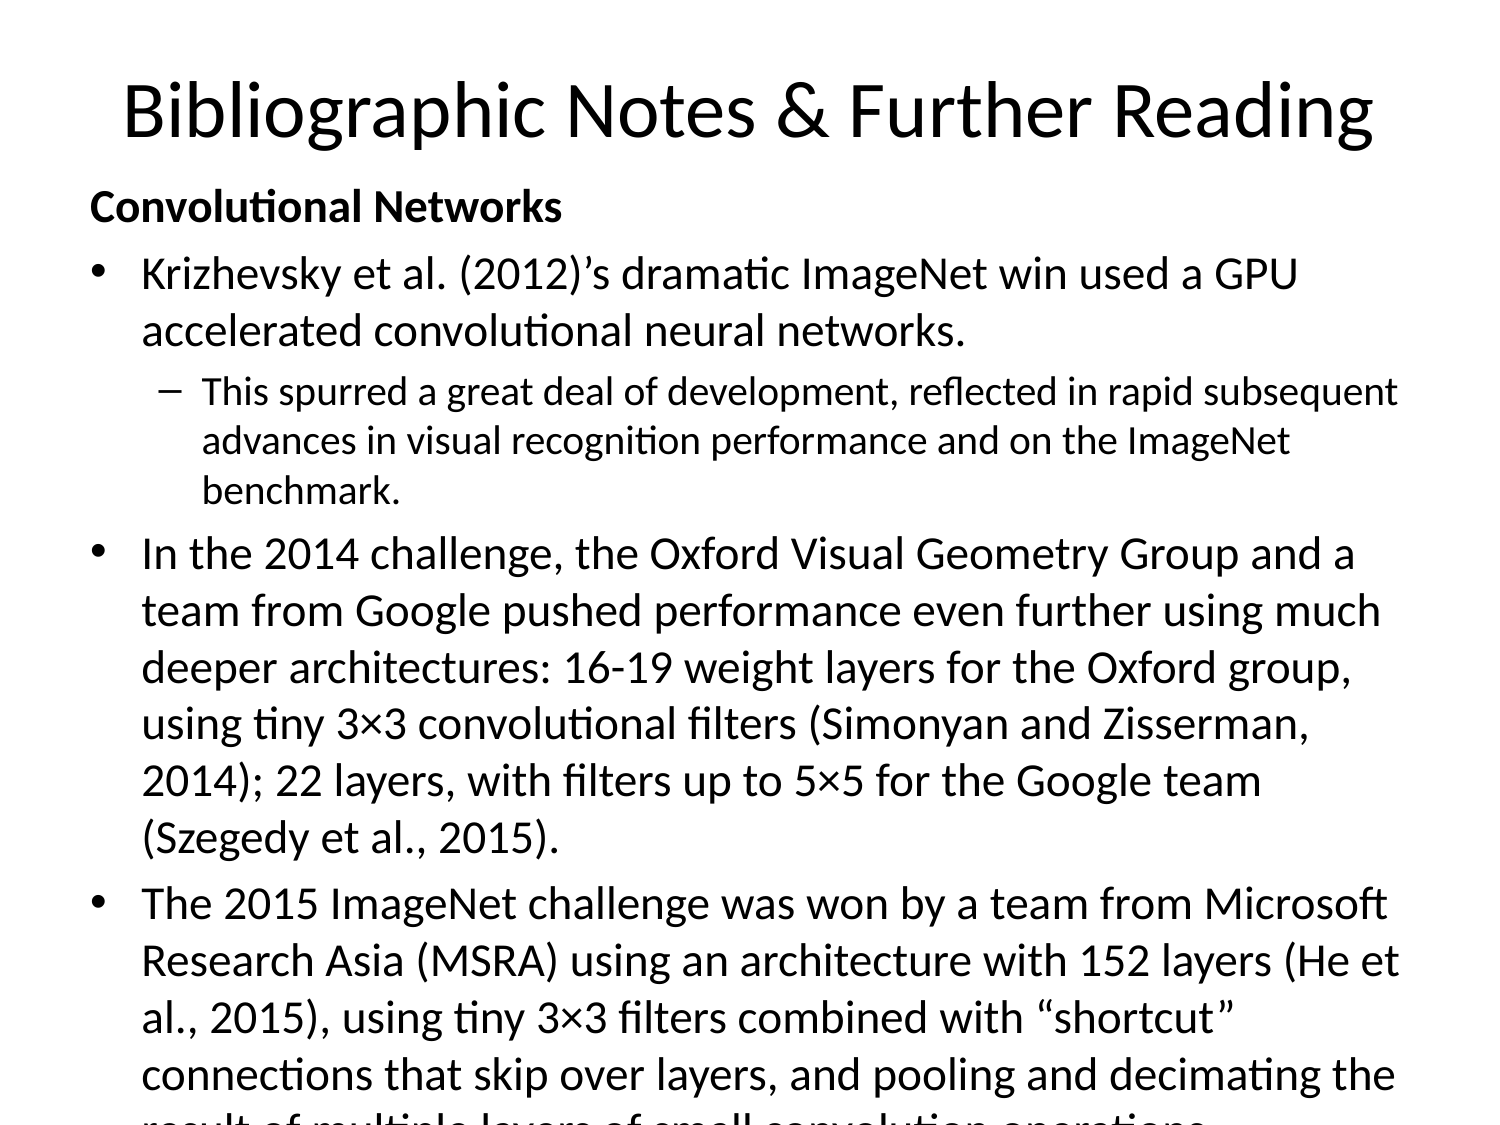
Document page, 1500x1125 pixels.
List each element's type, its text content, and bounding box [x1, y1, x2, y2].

list Convolutional Networks Krizhevsky et al. (2012)’s dramatic ImageNet win used a GPU accelerated convolutional neural networks. This spurred a great deal of development, reflected in rapid subsequent advances in visual recognition performance and on the ImageNet benchmark. In the 2014 challenge, the Oxford Visual Geometry Group and a team from Google pushed performance even further using much deeper architectures: 16-19 weight layers for the Oxford group, using tiny 3×3 convolutional filters (Simonyan and Zisserman, 2014); 22 layers, with filters up to 5×5 for the Google team (Szegedy et al., 2015). The 2015 ImageNet challenge was won by a team from Microsoft Research Asia (MSRA) using an architecture with 152 layers (He et al., 2015), using tiny 3×3 filters combined with “shortcut” connections that skip over layers, and pooling and decimating the result of multiple layers of small convolution operations [75, 168, 1425, 1125]
title Bibliographic Notes & Further Reading [75, 11, 1425, 168]
